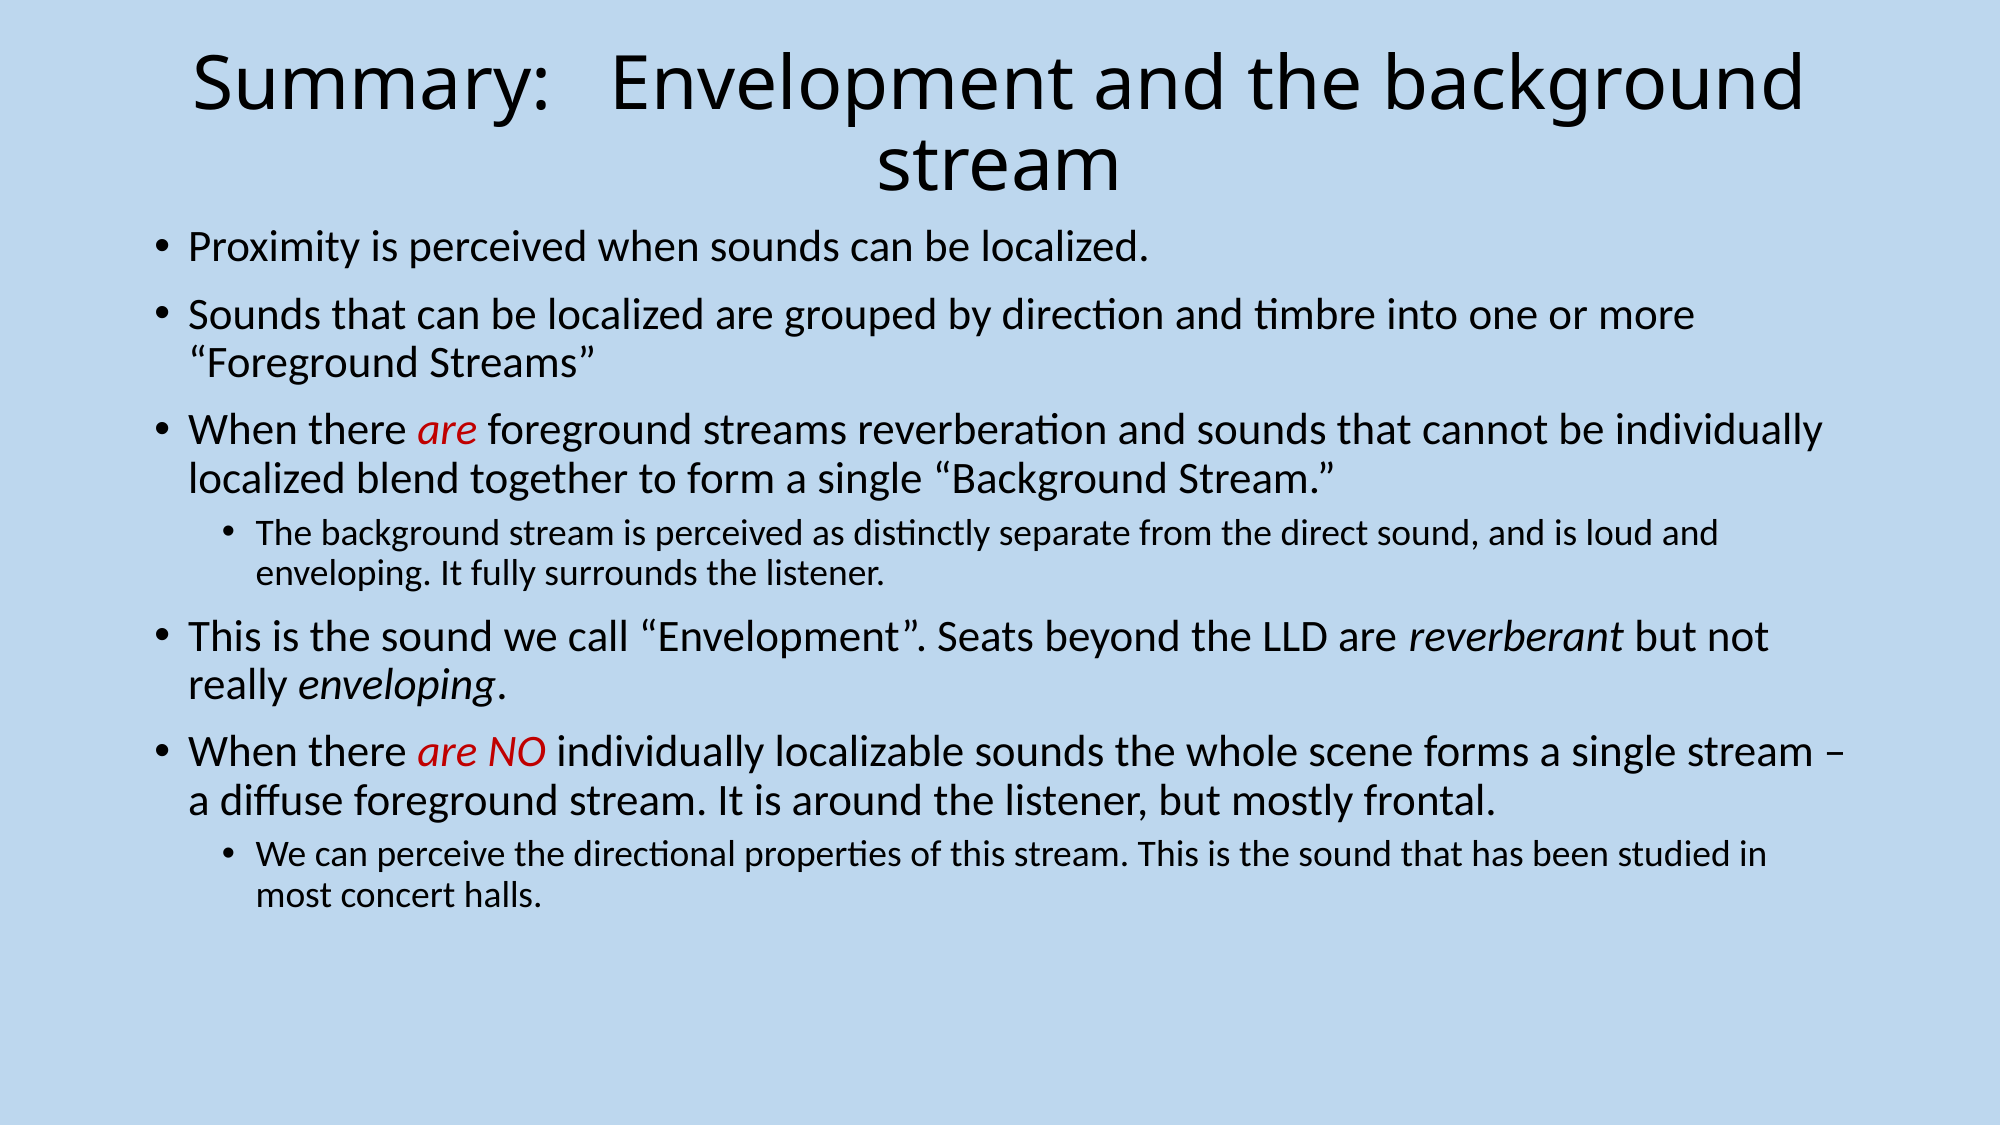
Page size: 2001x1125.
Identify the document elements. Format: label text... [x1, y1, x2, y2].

title Summary: Envelopment and the background stream [137, 17, 1863, 235]
list Proximity is perceived when sounds can be localized. Sounds that can be localized are grouped by direction and timbre into one or more “Foreground Streams” When there are foreground streams reverberation and sounds that cannot be individually localized blend together to form a single “Background Stream.” The background stream is perceived as distinctly separate from the direct sound, and is loud and enveloping. It fully surrounds the listener. This is the sound we call “Envelopment”. Seats beyond the LLD are reverberant but not really enveloping. When there are NO individually localizable sounds the whole scene forms a single stream – a diffuse foreground stream. It is around the listener, but mostly frontal. We can perceive the directional properties of this stream. This is the sound that has been studied in most concert halls. [139, 215, 1865, 930]
